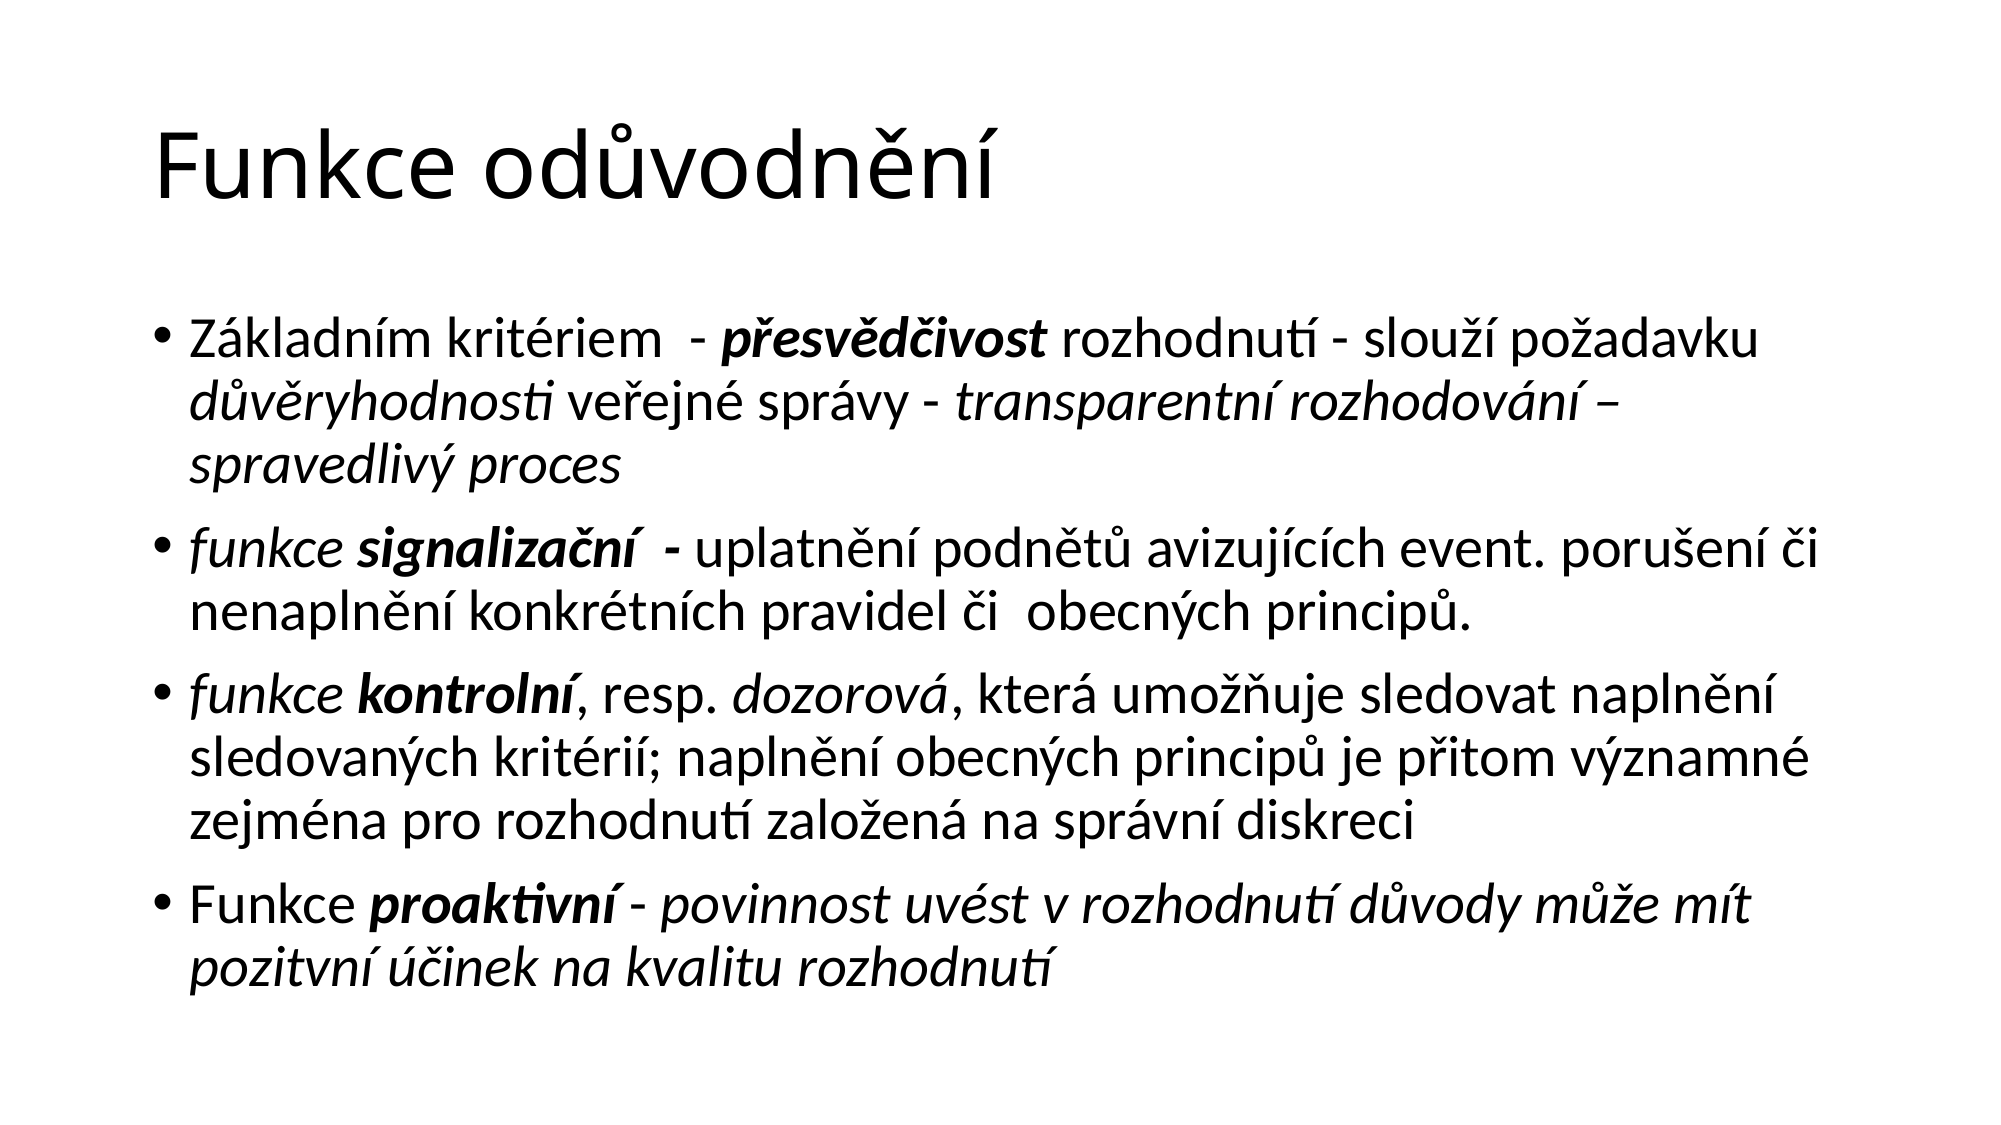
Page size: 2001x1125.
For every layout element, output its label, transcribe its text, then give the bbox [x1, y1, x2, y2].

title Funkce odůvodnění [137, 59, 1863, 278]
list Základním kritériem - přesvědčivost rozhodnutí - slouží požadavku důvěryhodnosti veřejné správy - transparentní rozhodování – spravedlivý proces funkce signalizační - uplatnění podnětů avizujících event. porušení či nenaplnění konkrétních pravidel či obecných principů. funkce kontrolní, resp. dozorová, která umožňuje sledovat naplnění sledovaných kritérií; naplnění obecných principů je přitom významné zejména pro rozhodnutí založená na správní diskreci Funkce proaktivní - povinnost uvést v rozhodnutí důvody může mít pozitvní účinek na kvalitu rozhodnutí [137, 299, 1863, 1014]
